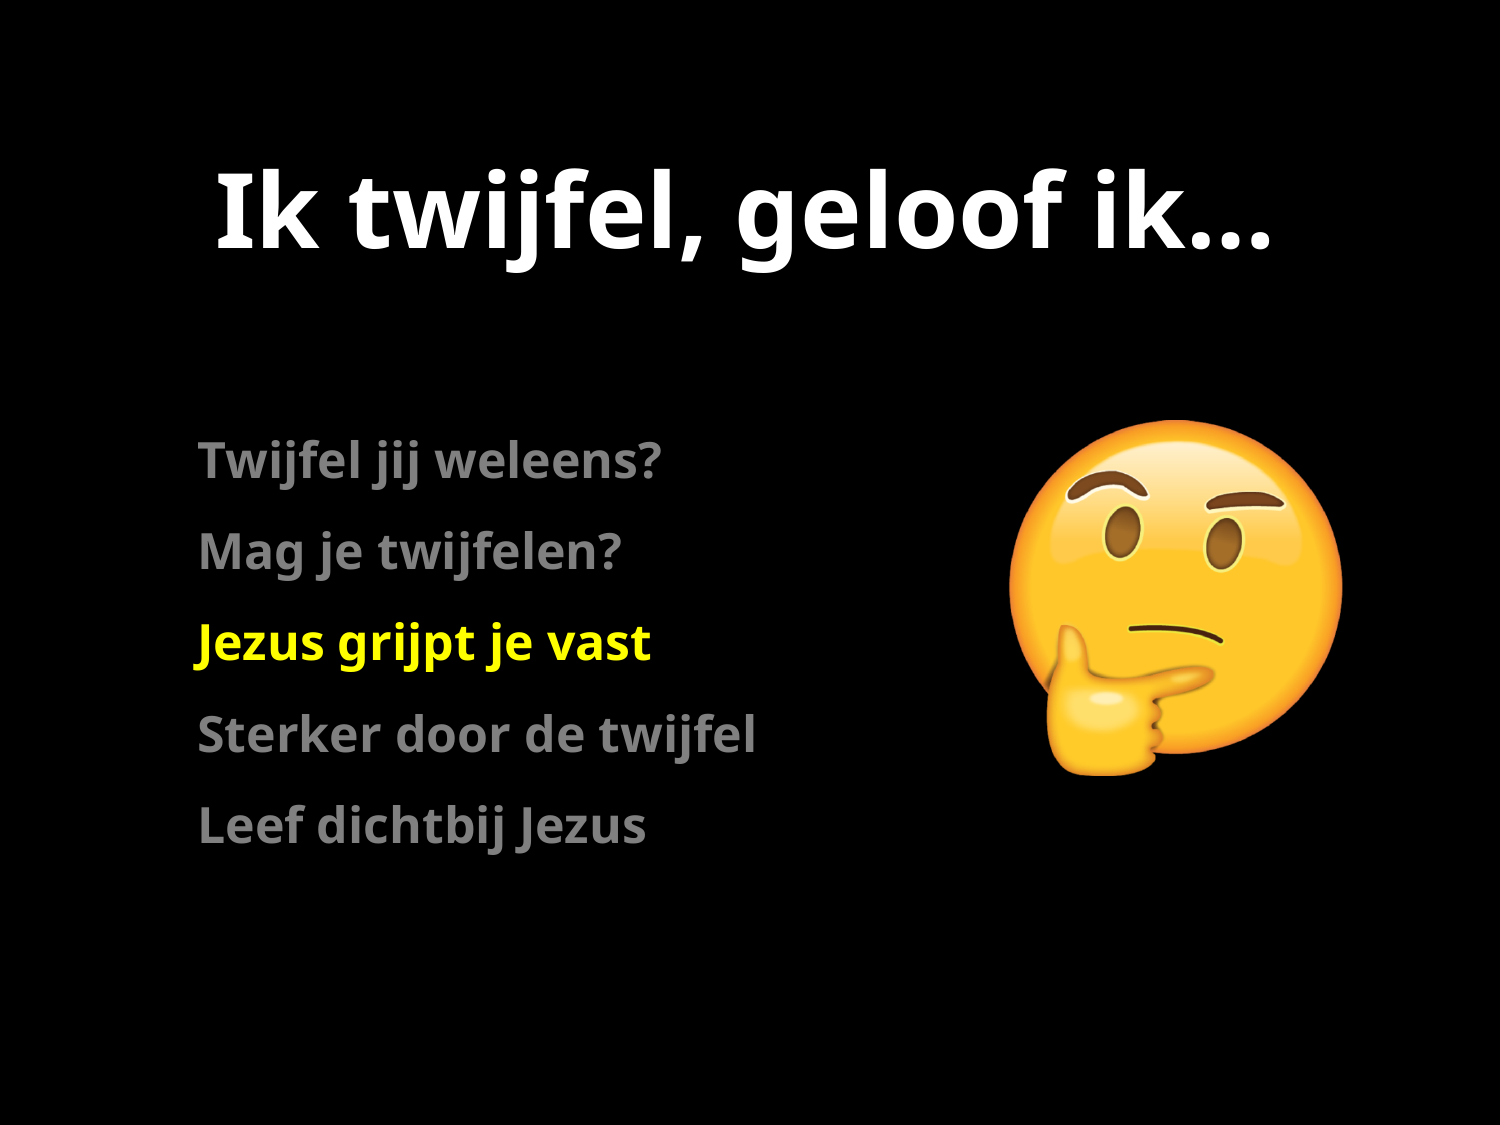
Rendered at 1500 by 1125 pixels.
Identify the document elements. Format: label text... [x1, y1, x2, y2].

text_box Twijfel jij weleens? Mag je twijfelen? Jezus grijpt je vast Sterker door de twijfel Leef dichtbij Jezus [182, 420, 974, 861]
picture [997, 420, 1353, 776]
text_box Ik twijfel, geloof ik… [200, 137, 1292, 277]
